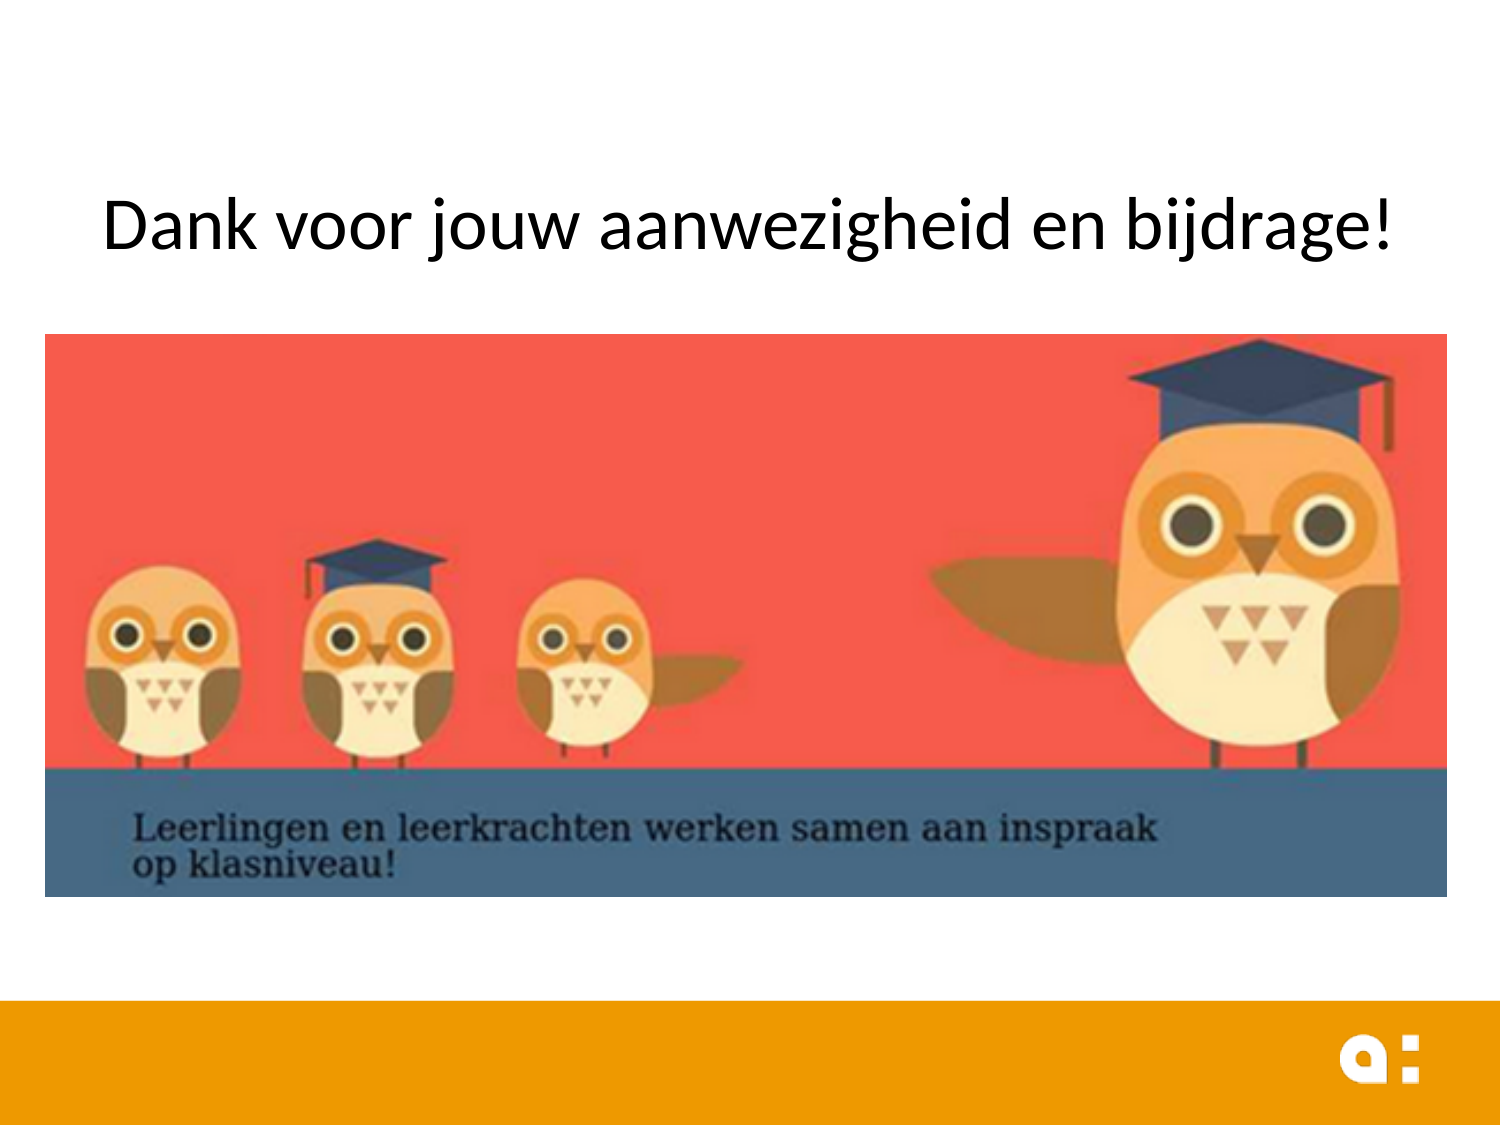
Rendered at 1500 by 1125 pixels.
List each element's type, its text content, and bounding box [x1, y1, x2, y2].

text_box Dank voor jouw aanwezigheid en bijdrage! [88, 166, 1500, 272]
picture [44, 334, 1447, 897]
picture [1340, 1034, 1419, 1084]
